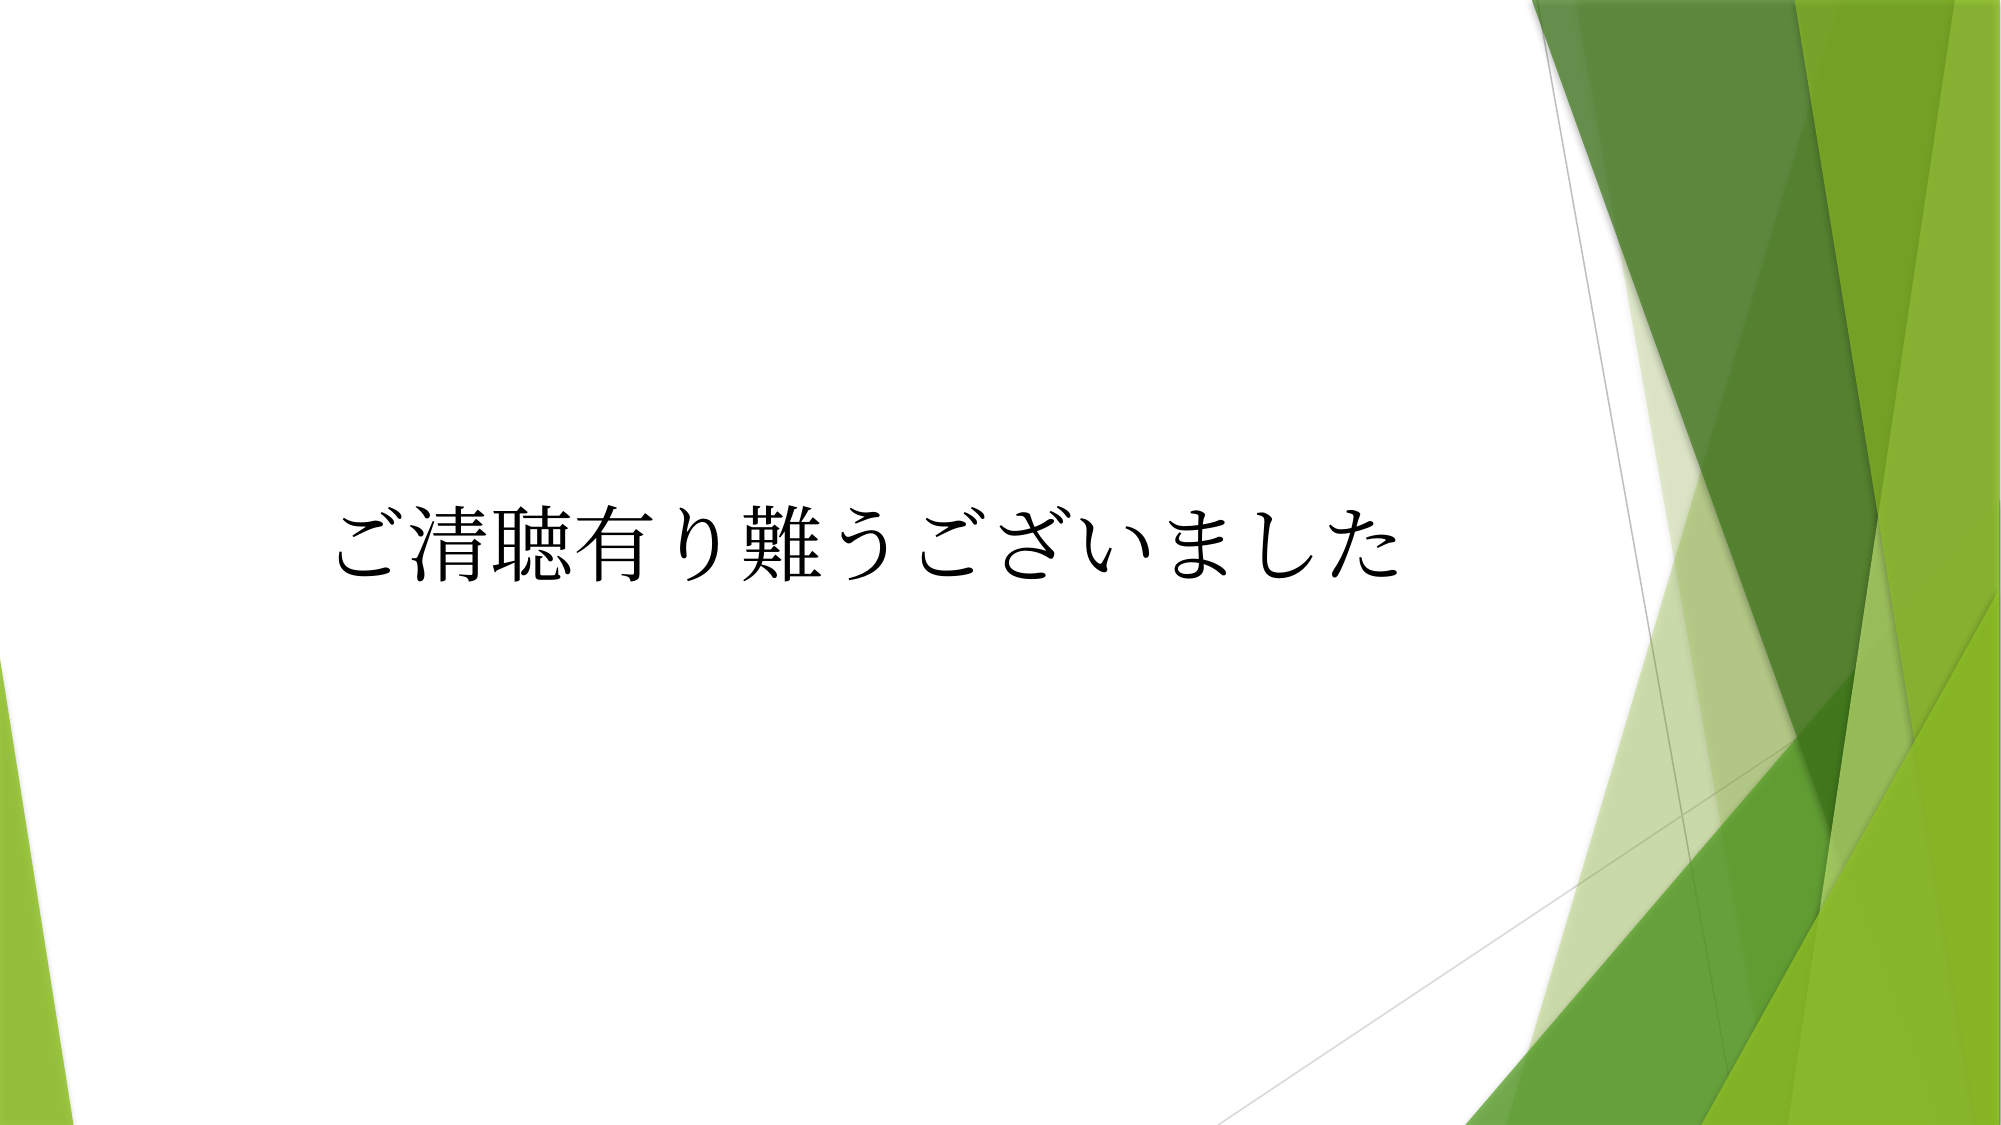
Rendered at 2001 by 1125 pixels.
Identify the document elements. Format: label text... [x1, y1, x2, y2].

text_box ご清聴有り難うございました [309, 485, 1503, 600]
